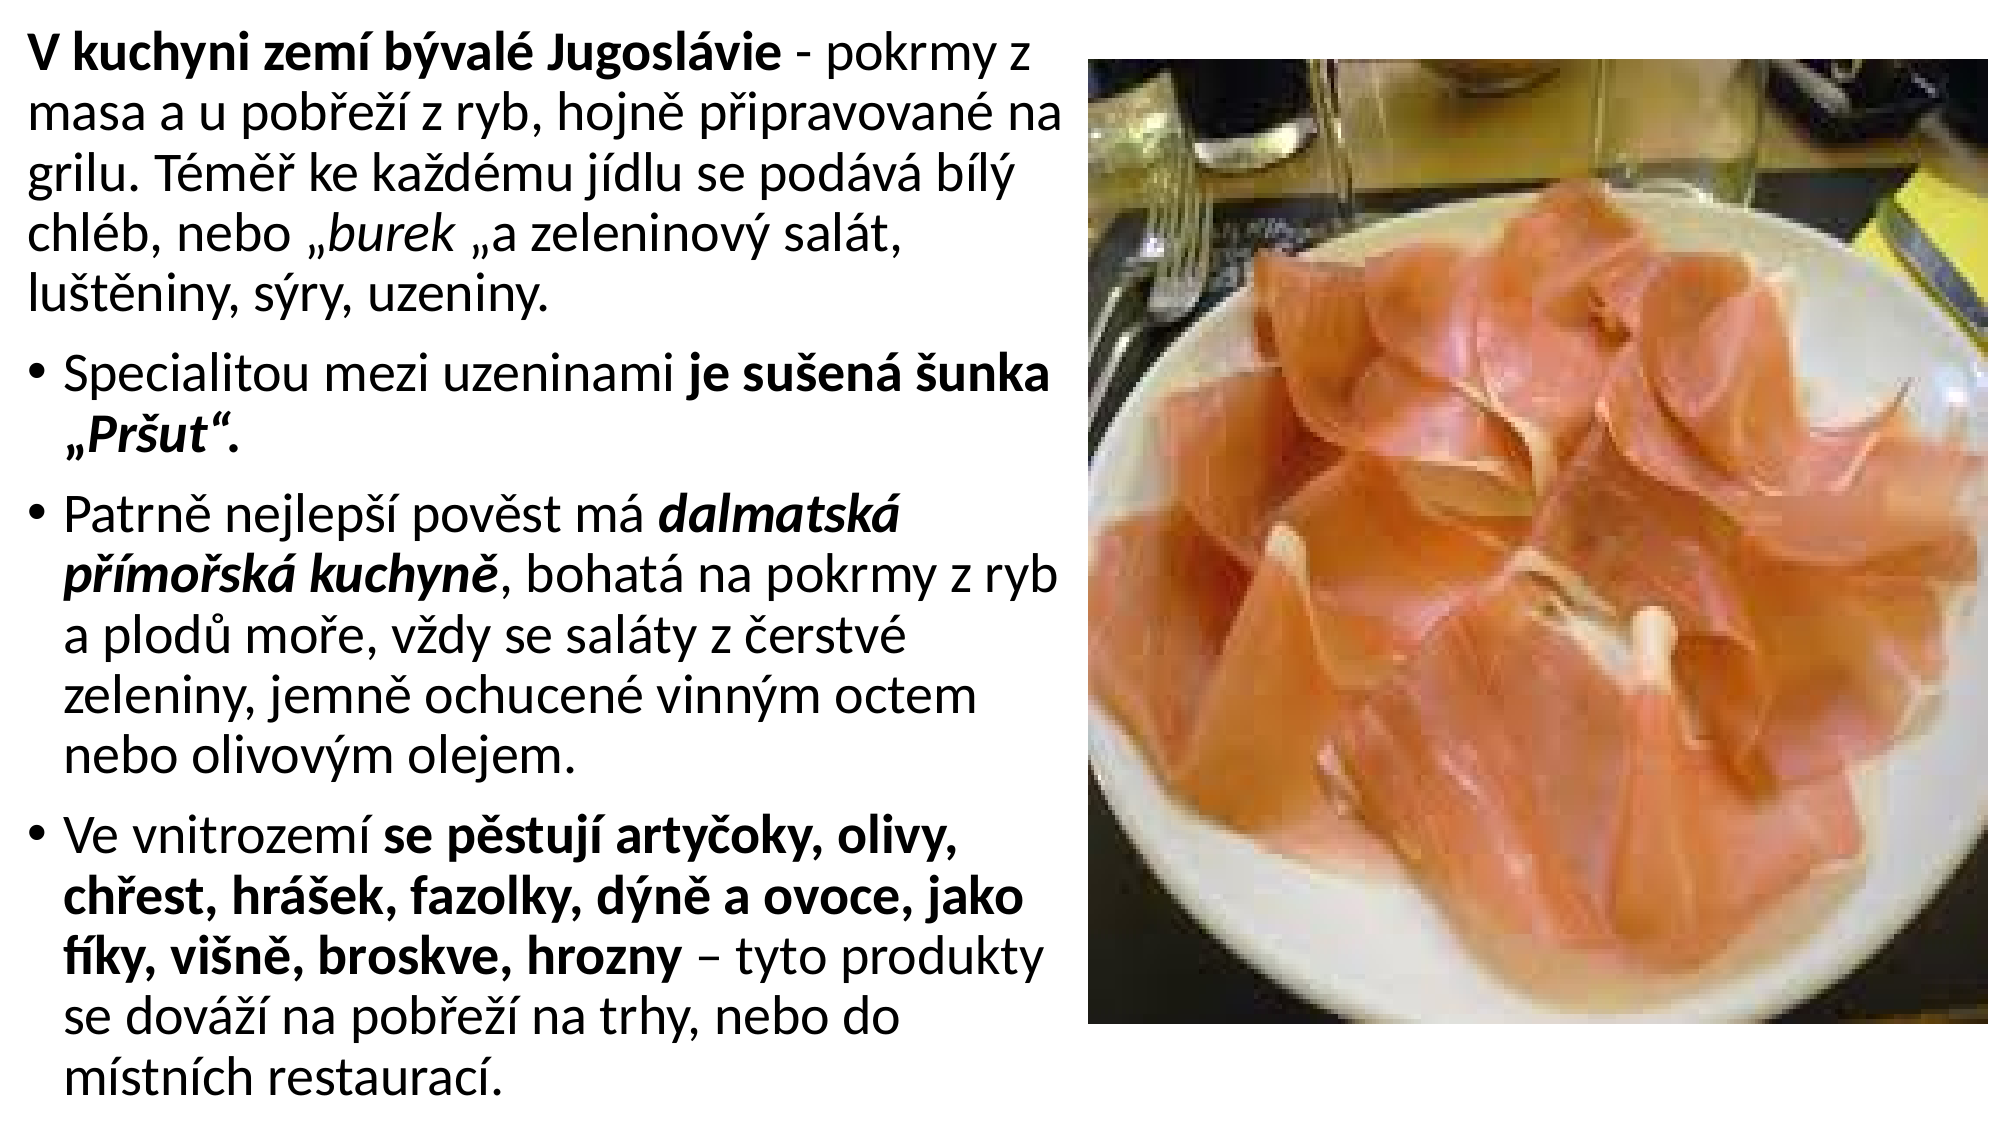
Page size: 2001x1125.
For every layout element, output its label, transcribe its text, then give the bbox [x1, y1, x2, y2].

picture [1087, 59, 1988, 1024]
list V kuchyni zemí bývalé Jugoslávie - pokrmy z masa a u pobřeží z ryb, hojně připravované na grilu. Téměř ke každému jídlu se podává bílý chléb, nebo „burek „a zeleninový salát, luštěniny, sýry, uzeniny. Specialitou mezi uzeninami je sušená šunka „Pršut“. Patrně nejlepší pověst má dalmatská přímořská kuchyně, bohatá na pokrmy z ryb a plodů moře, vždy se saláty z čerstvé zeleniny, jemně ochucené vinným octem nebo olivovým olejem. Ve vnitrozemí se pěstují artyčoky, olivy, chřest, hrášek, fazolky, dýně a ovoce, jako fíky, višně, broskve, hrozny – tyto produkty se dováží na pobřeží na trhy, nebo do místních restaurací. [12, 14, 1088, 1125]
